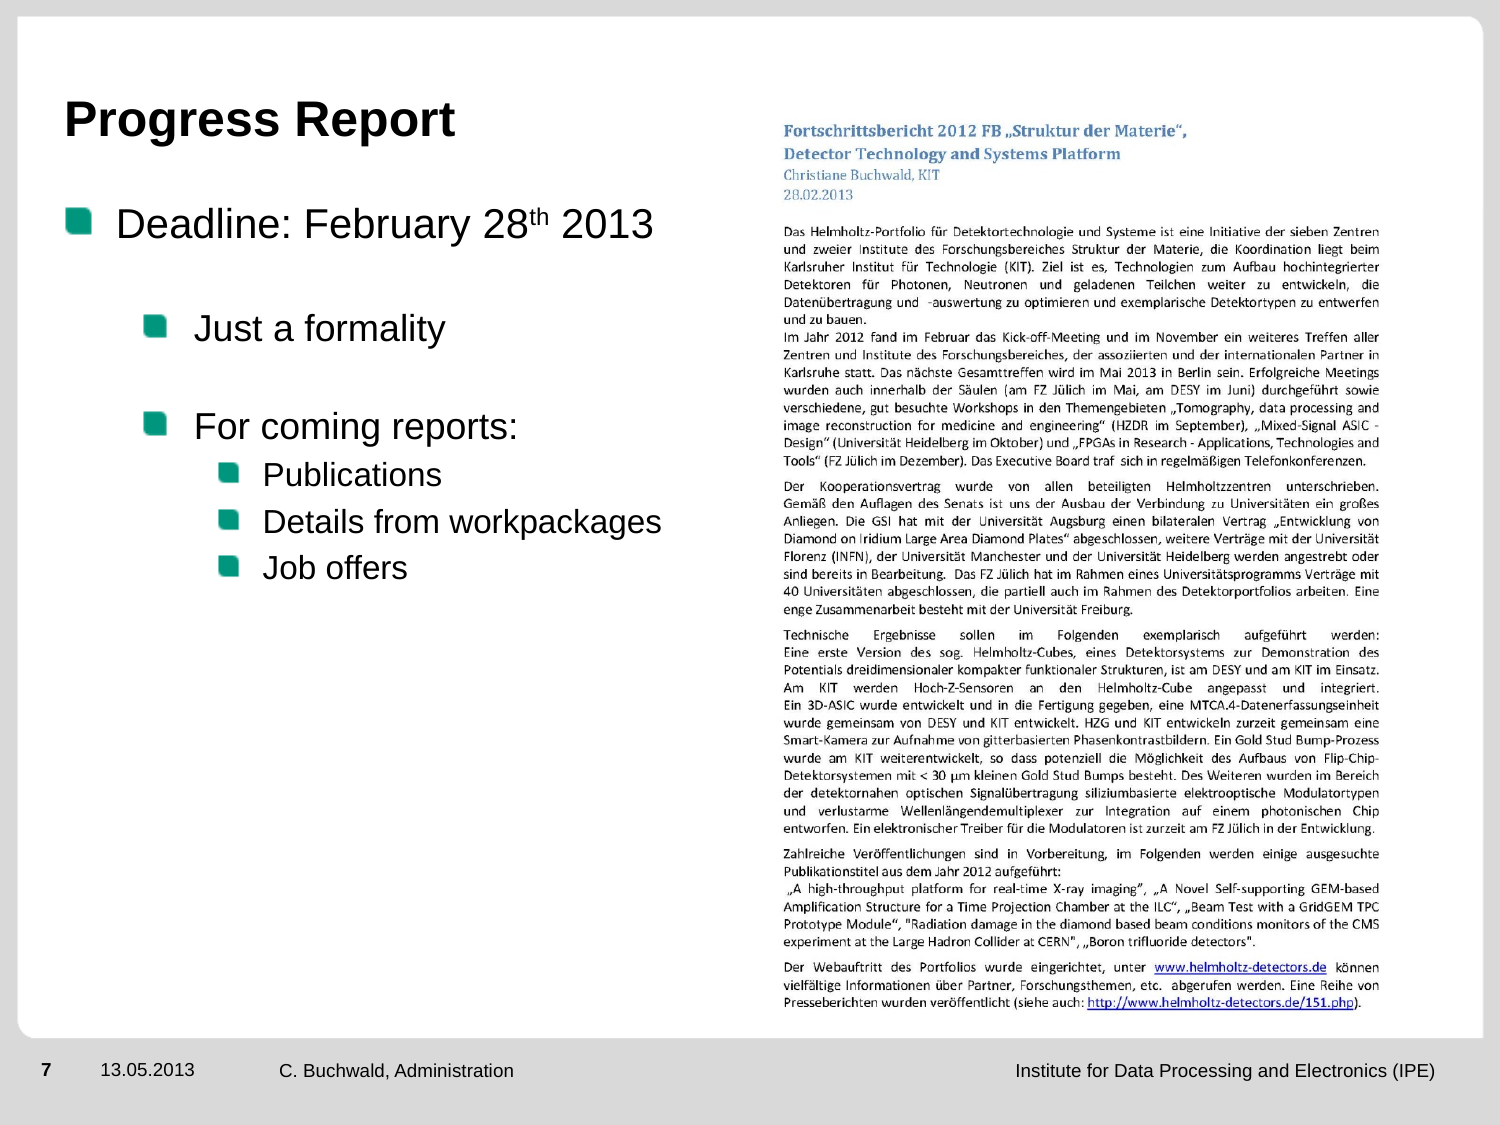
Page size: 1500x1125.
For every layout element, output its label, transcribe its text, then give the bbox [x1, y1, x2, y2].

footer C. Buchwald, Administration [279, 1058, 880, 1117]
title Progress Report [64, 54, 685, 147]
list Deadline: February 28th 2013 Just a formality For coming reports: Publications Details from workpackages Job offers [64, 196, 685, 1000]
picture [0, 0, 1500, 1125]
